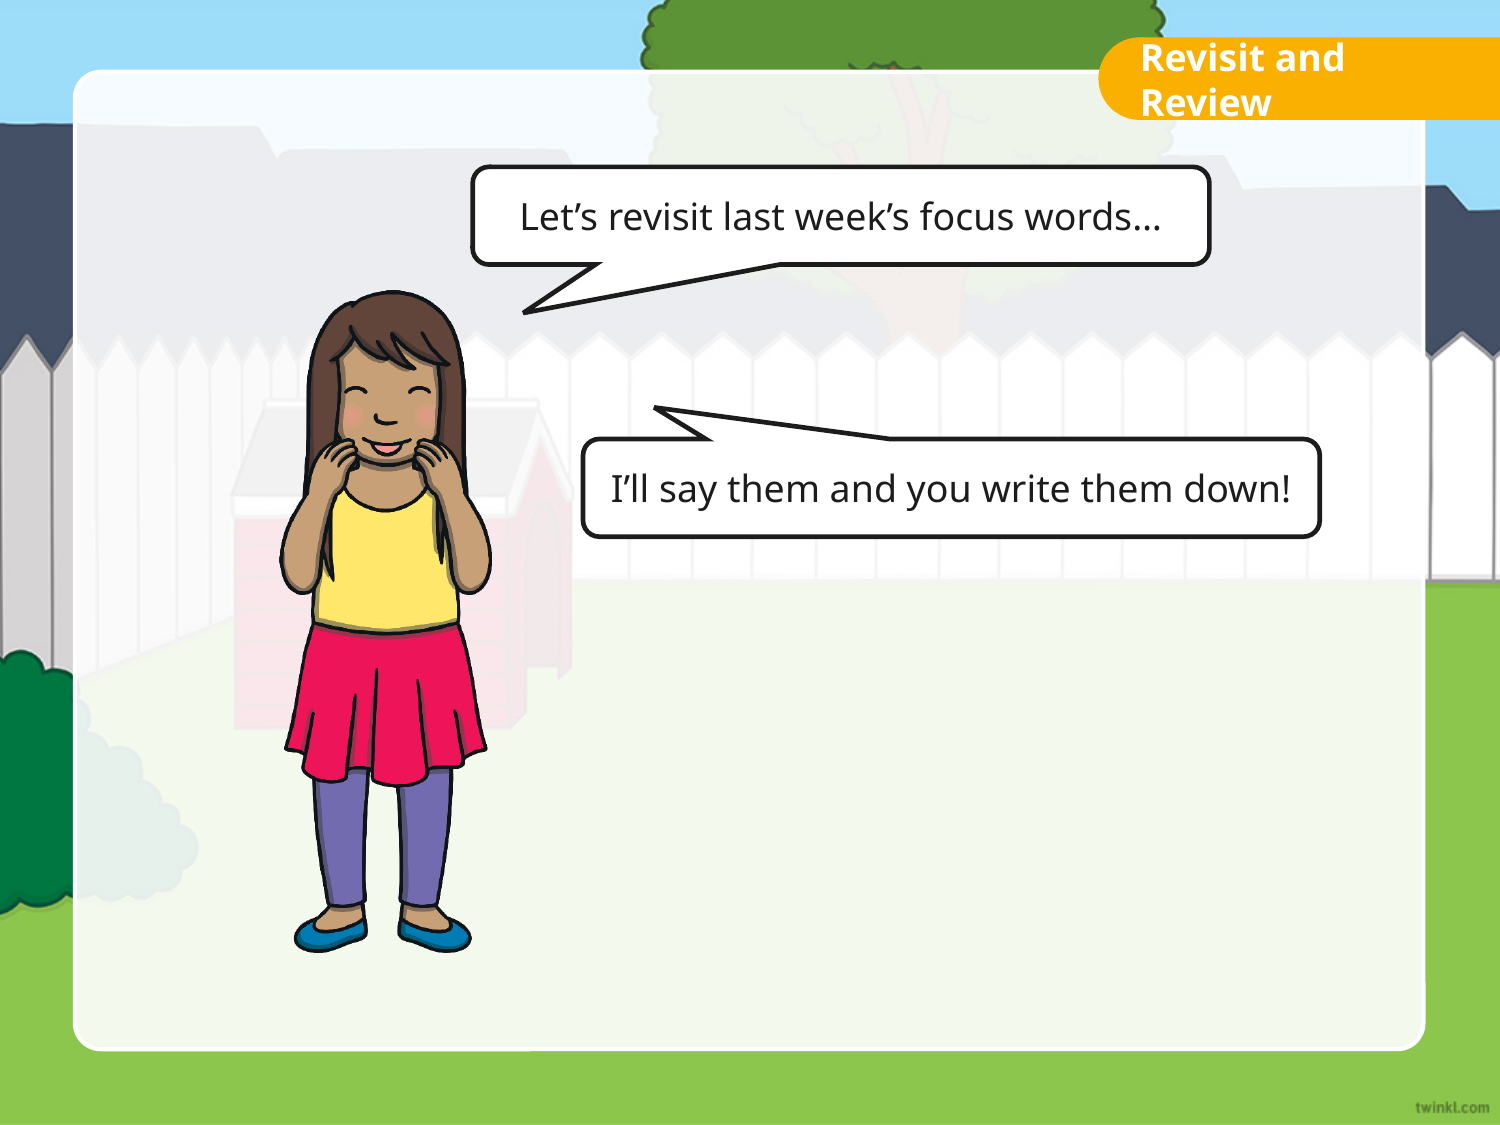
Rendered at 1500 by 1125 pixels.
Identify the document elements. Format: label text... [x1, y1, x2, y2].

text_box Let’s revisit last week’s focus words… [471, 165, 1211, 315]
text_box I’ll say them and you write them down! [581, 406, 1321, 538]
picture [279, 290, 492, 953]
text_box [1098, 37, 1500, 120]
picture [0, 0, 1500, 1125]
